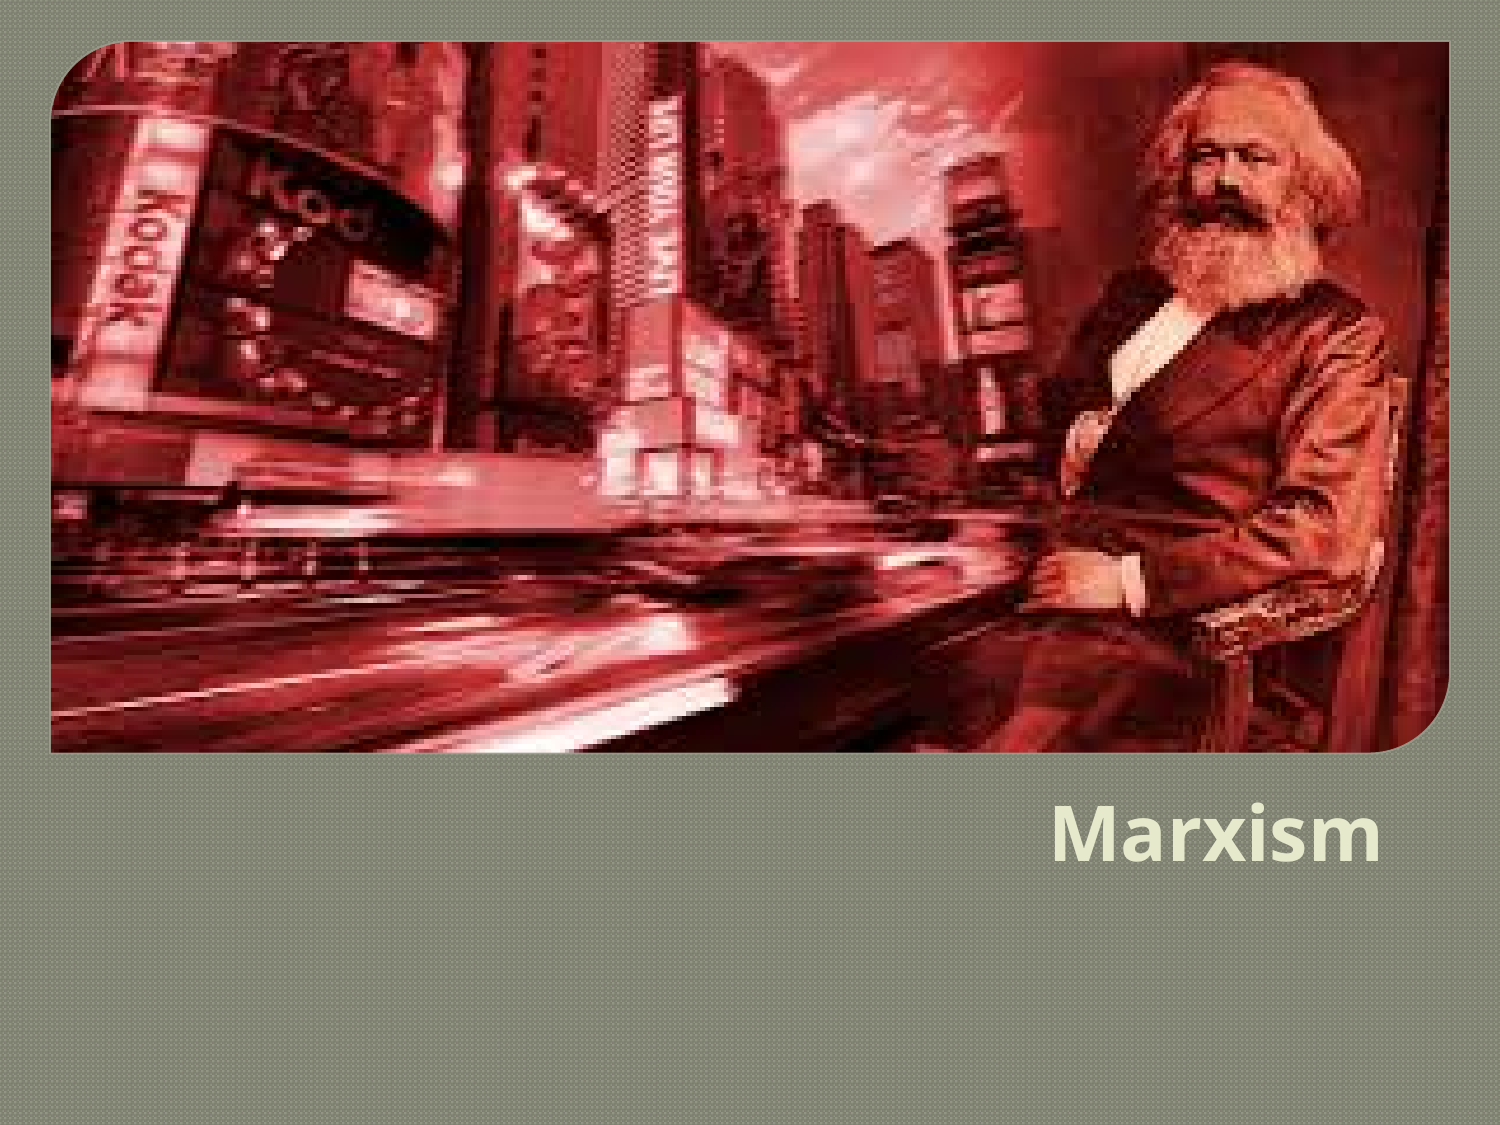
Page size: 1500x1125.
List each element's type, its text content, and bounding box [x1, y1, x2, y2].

picture [49, 40, 1451, 754]
title Marxism [498, 774, 1399, 884]
